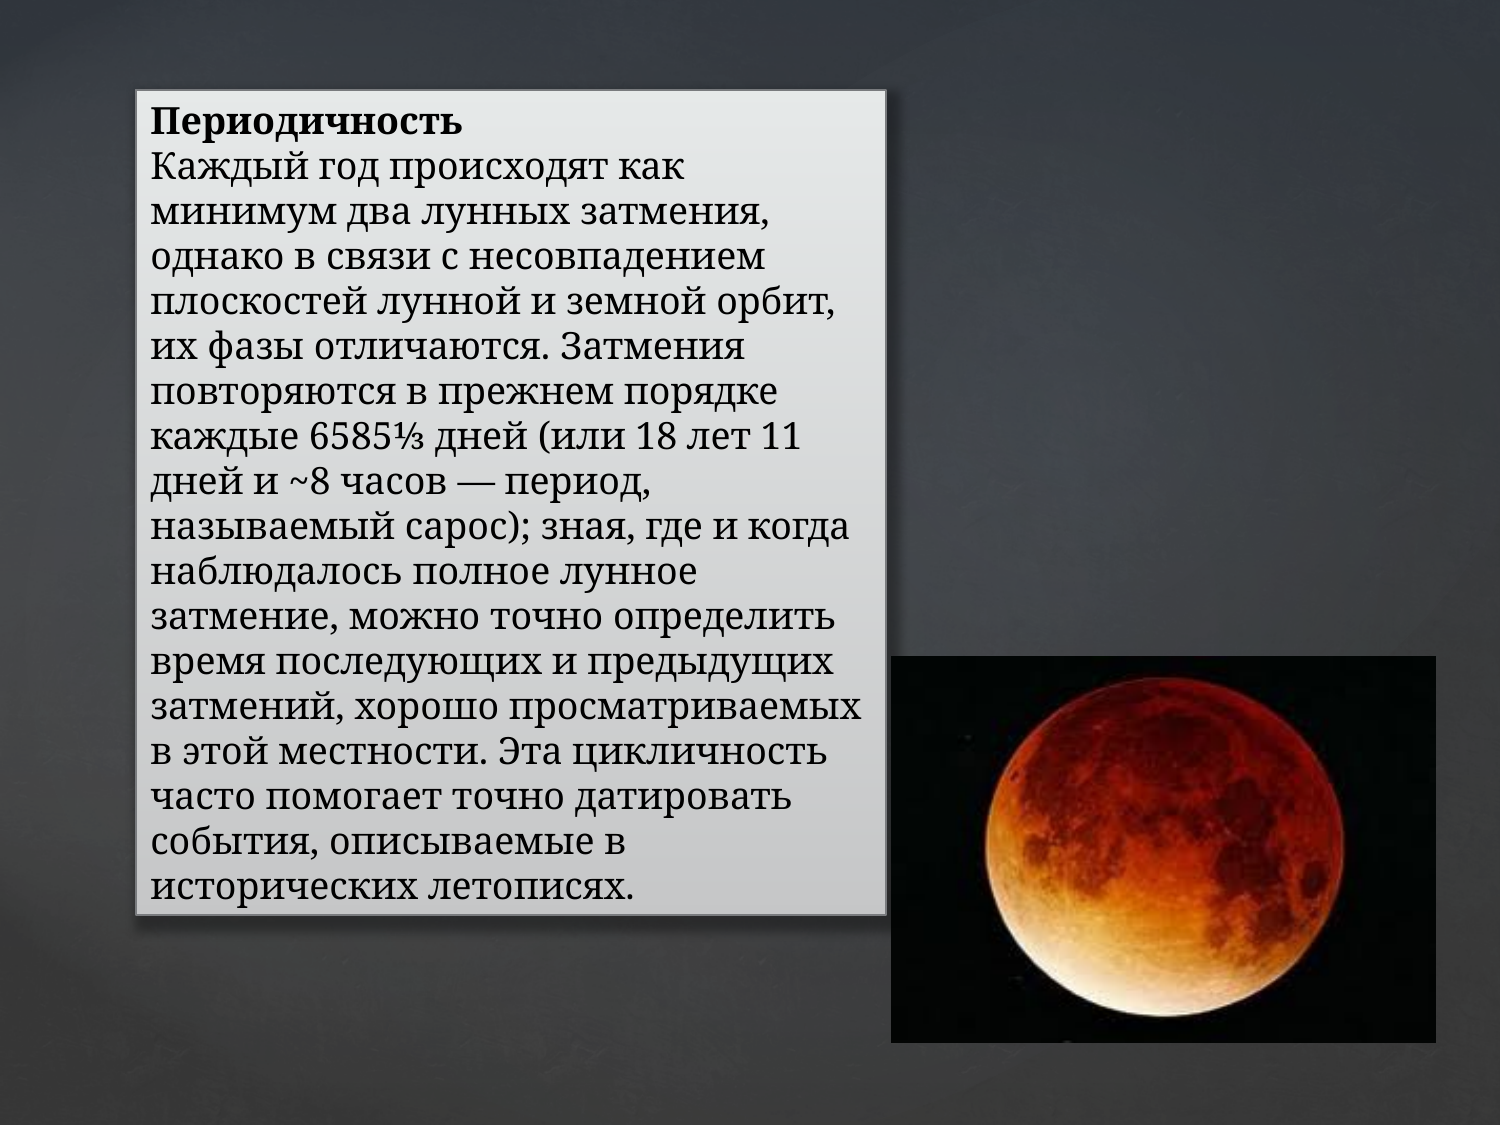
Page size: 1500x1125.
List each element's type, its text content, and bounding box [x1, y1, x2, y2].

picture [891, 656, 1436, 1044]
text_box Периодичность Каждый год происходят как минимум два лунных затмения, однако в связи с несовпадением плоскостей лунной и земной орбит, их фазы отличаются. Затмения повторяются в прежнем порядке каждые 6585⅓ дней (или 18 лет 11 дней и ~8 часов — период, называемый сарос); зная, где и когда наблюдалось полное лунное затмение, можно точно определить время последующих и предыдущих затмений, хорошо просматриваемых в этой местности. Эта цикличность часто помогает точно датировать события, описываемые в исторических летописях. [135, 89, 887, 916]
